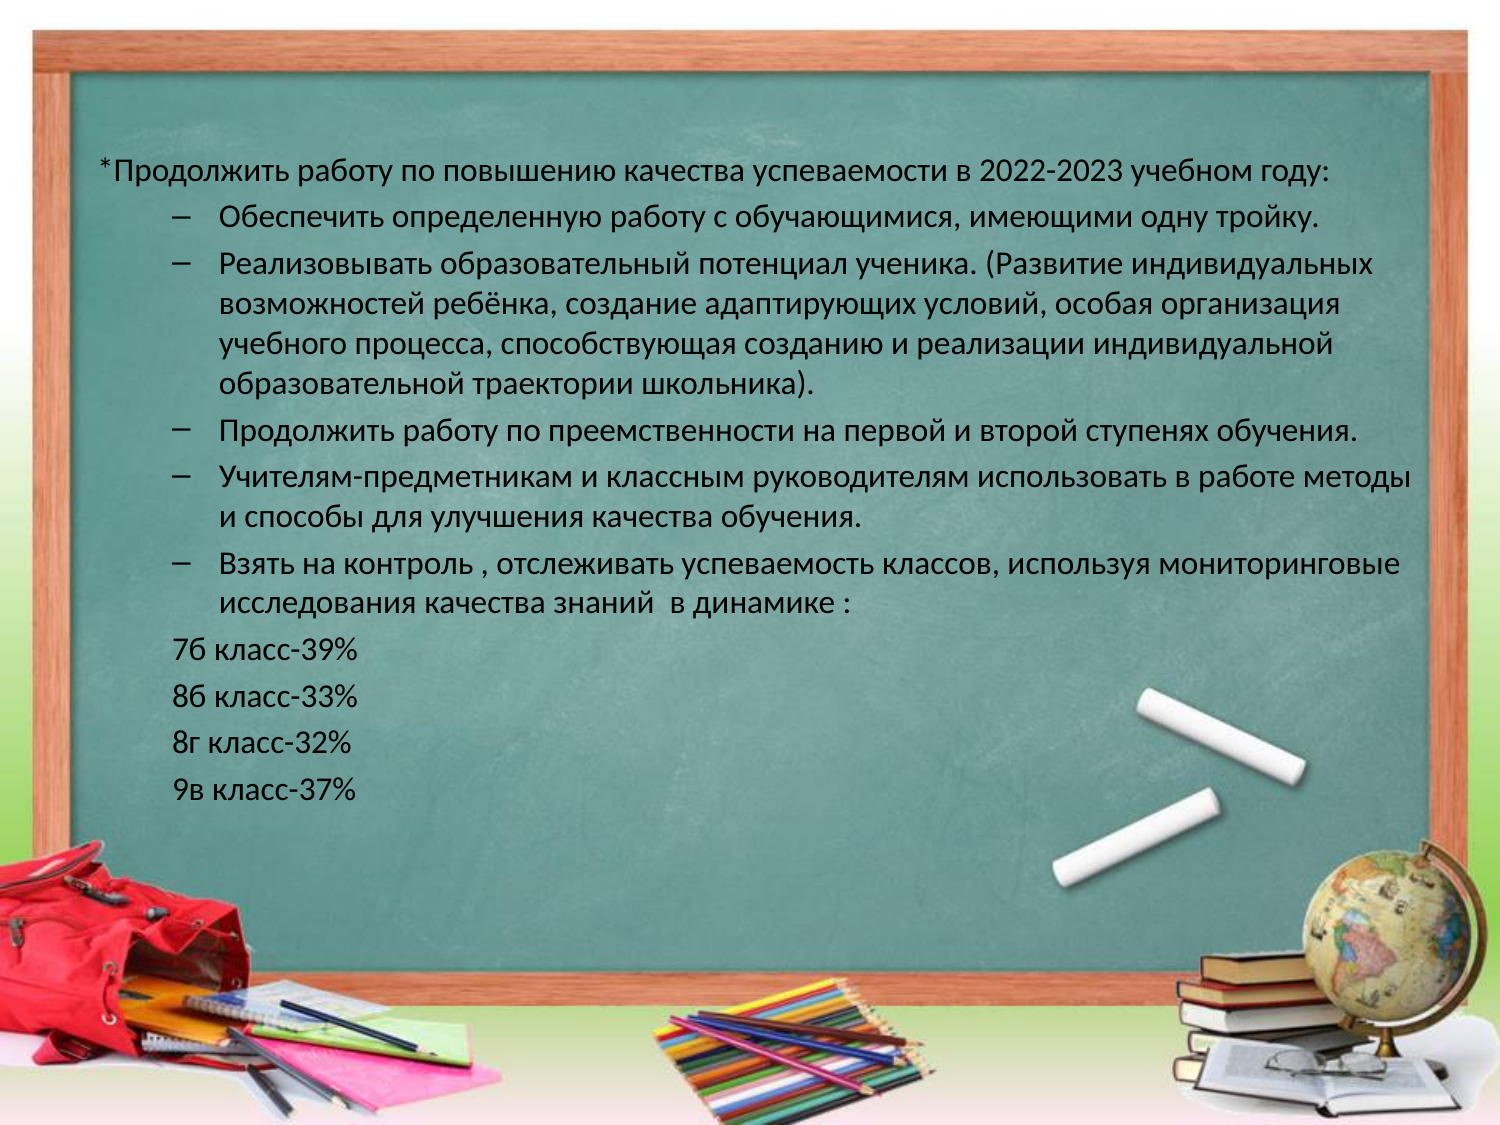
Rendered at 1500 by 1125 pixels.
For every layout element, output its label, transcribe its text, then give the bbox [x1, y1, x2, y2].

picture [0, 0, 1500, 1125]
list *Продолжить работу по повышению качества успеваемости в 2022-2023 учебном году: Обеспечить определенную работу с обучающимися, имеющими одну тройку. Реализовывать образовательный потенциал ученика. (Развитие индивидуальных возможностей ребёнка, создание адаптирующих условий, особая организация учебного процесса, способствующая созданию и реализации индивидуальной образовательной траектории школьника). Продолжить работу по преемственности на первой и второй ступенях обучения. Учителям-предметникам и классным руководителям использовать в работе методы и способы для улучшения качества обучения. Взять на контроль , отслеживать успеваемость классов, используя мониторинговые исследования качества знаний в динамике : 7б класс-39% 8б класс-33% 8г класс-32% 9в класс-37% [81, 140, 1433, 884]
